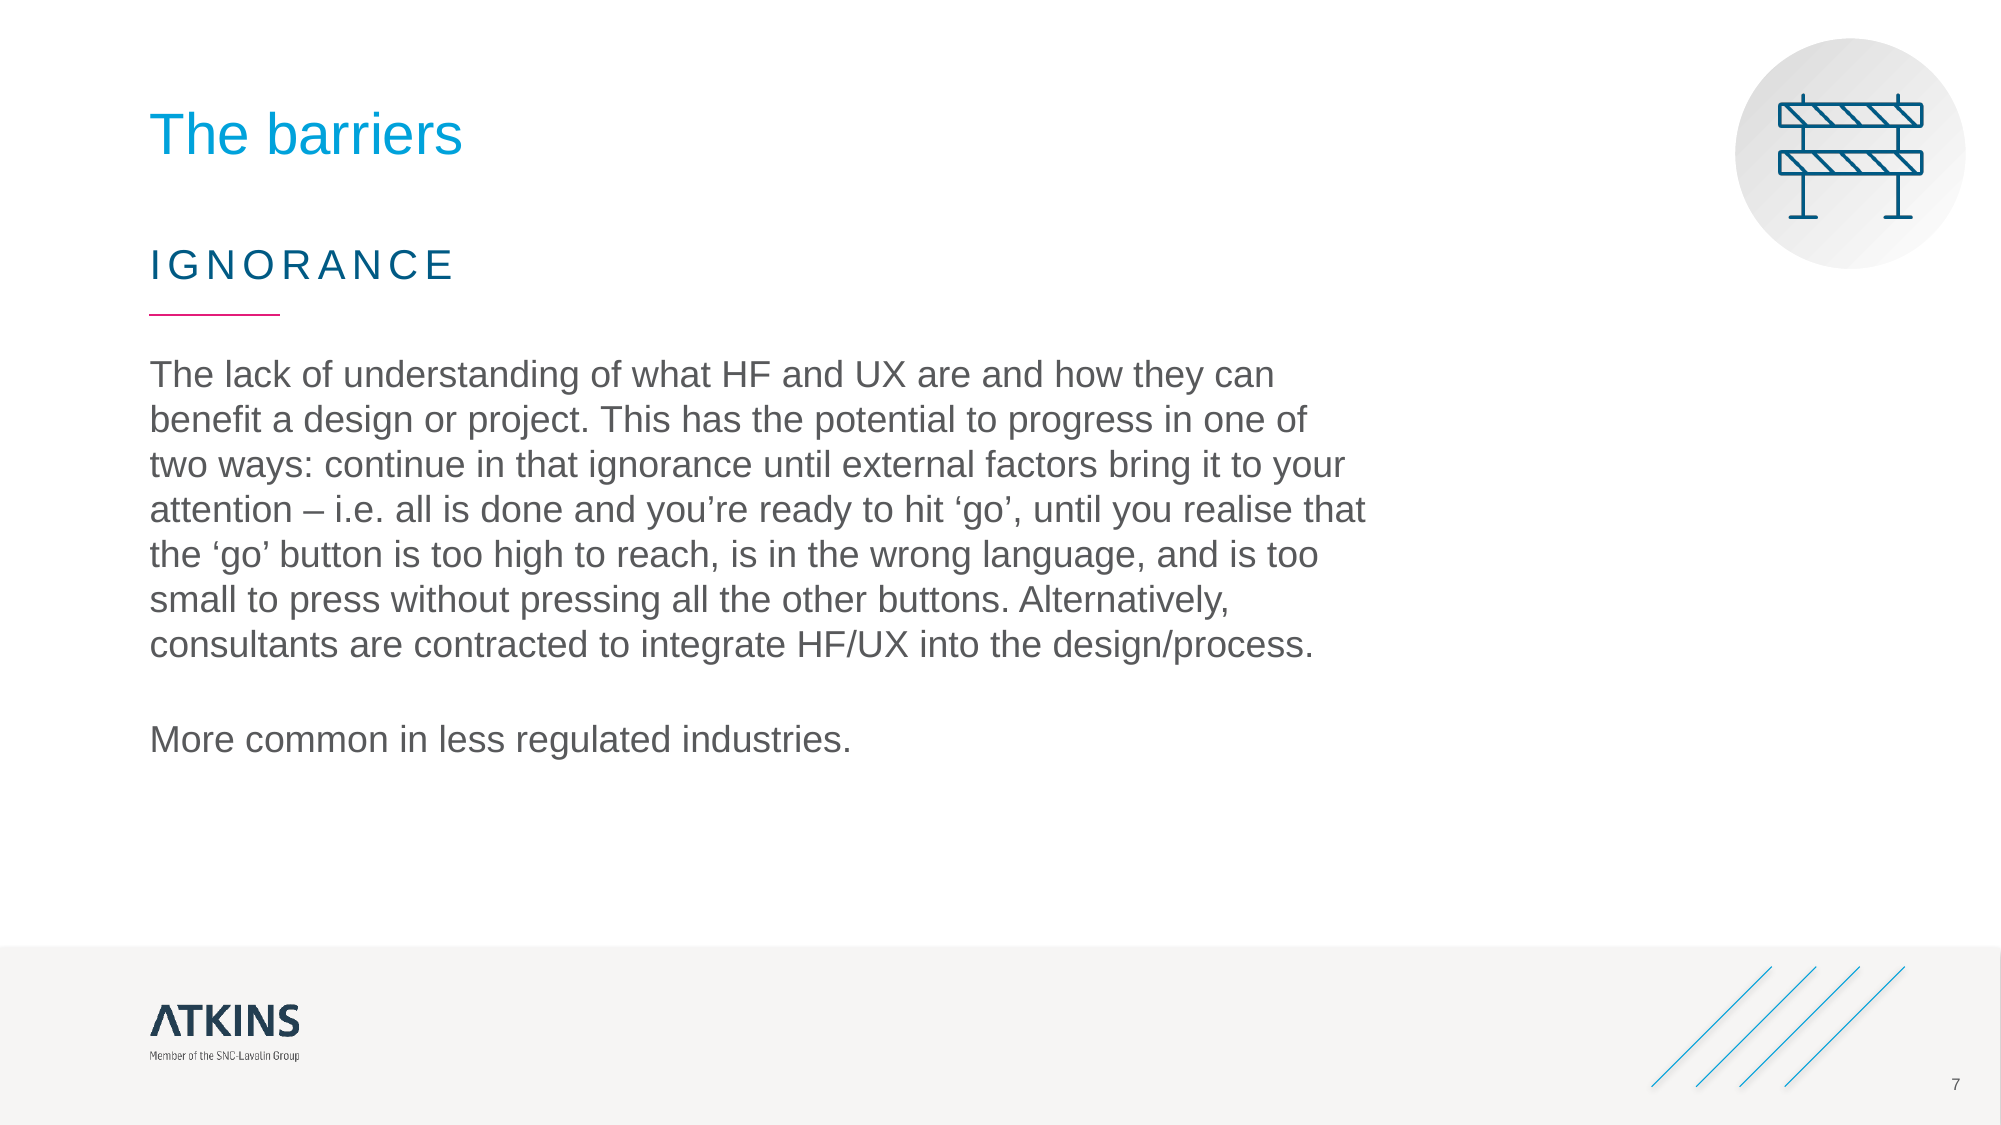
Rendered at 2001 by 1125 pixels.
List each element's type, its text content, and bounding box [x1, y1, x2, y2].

picture [1739, 966, 1861, 1088]
list IGNORANCE The lack of understanding of what HF and UX are and how they can benefit a design or project. This has the potential to progress in one of two ways: continue in that ignorance until external factors bring it to your attention – i.e. all is done and you’re ready to hit ‘go’, until you realise that the ‘go’ button is too high to reach, is in the wrong language, and is too small to press without pressing all the other buttons. Alternatively, consultants are contracted to integrate HF/UX into the design/process. More common in less regulated industries. [149, 237, 1373, 923]
title The barriers [149, 60, 1727, 212]
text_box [1732, 35, 1969, 272]
slide_number 7 [1882, 1063, 1961, 1095]
picture [1784, 966, 1906, 1088]
picture [1651, 966, 1773, 1088]
picture [135, 978, 314, 1074]
